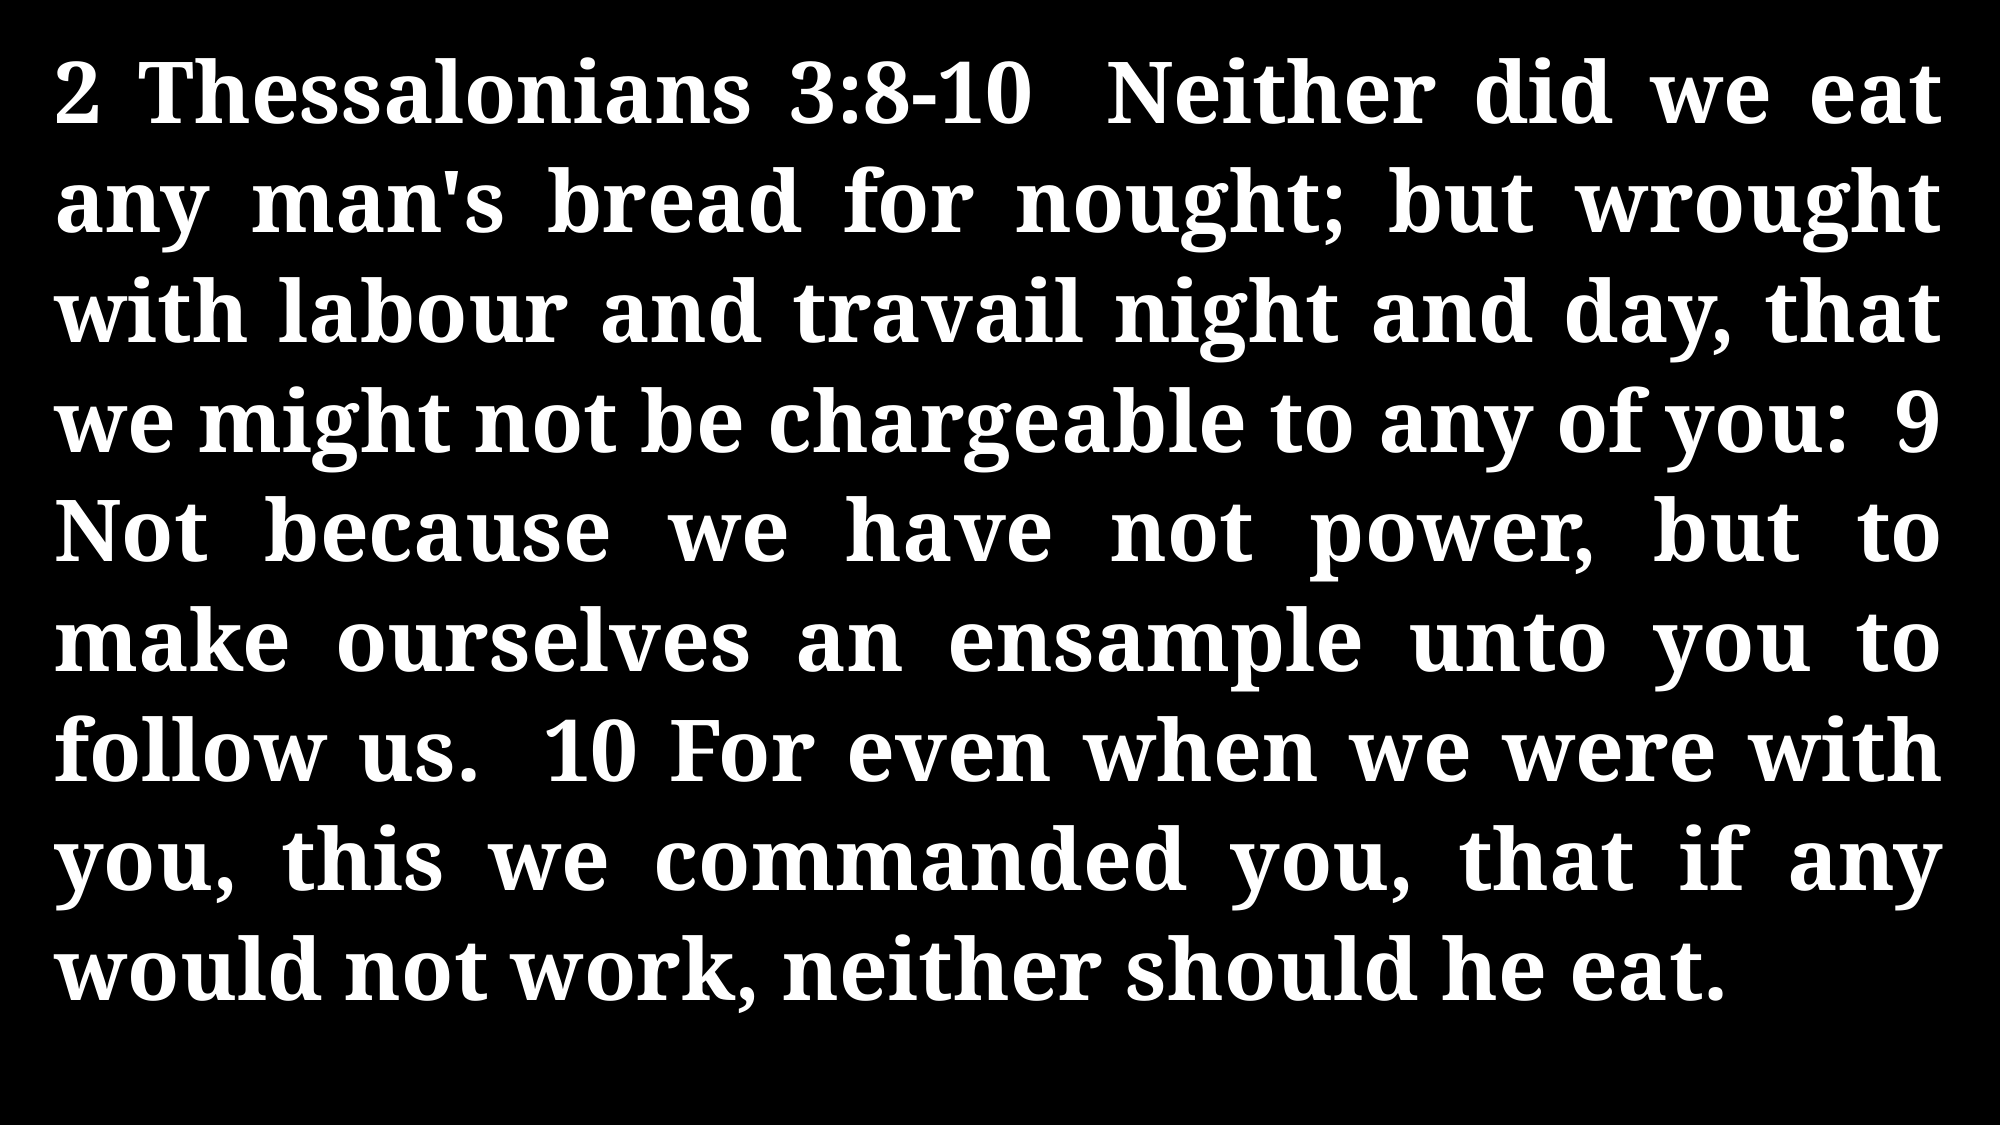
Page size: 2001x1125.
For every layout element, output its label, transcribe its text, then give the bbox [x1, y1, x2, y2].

text_box 2 Thessalonians 3:8-10 Neither did we eat any man's bread for nought; but wrought with labour and travail night and day, that we might not be chargeable to any of you: 9 Not because we have not power, but to make ourselves an ensample unto you to follow us. 10 For even when we were with you, this we commanded you, that if any would not work, neither should he eat. [39, 23, 1961, 1025]
